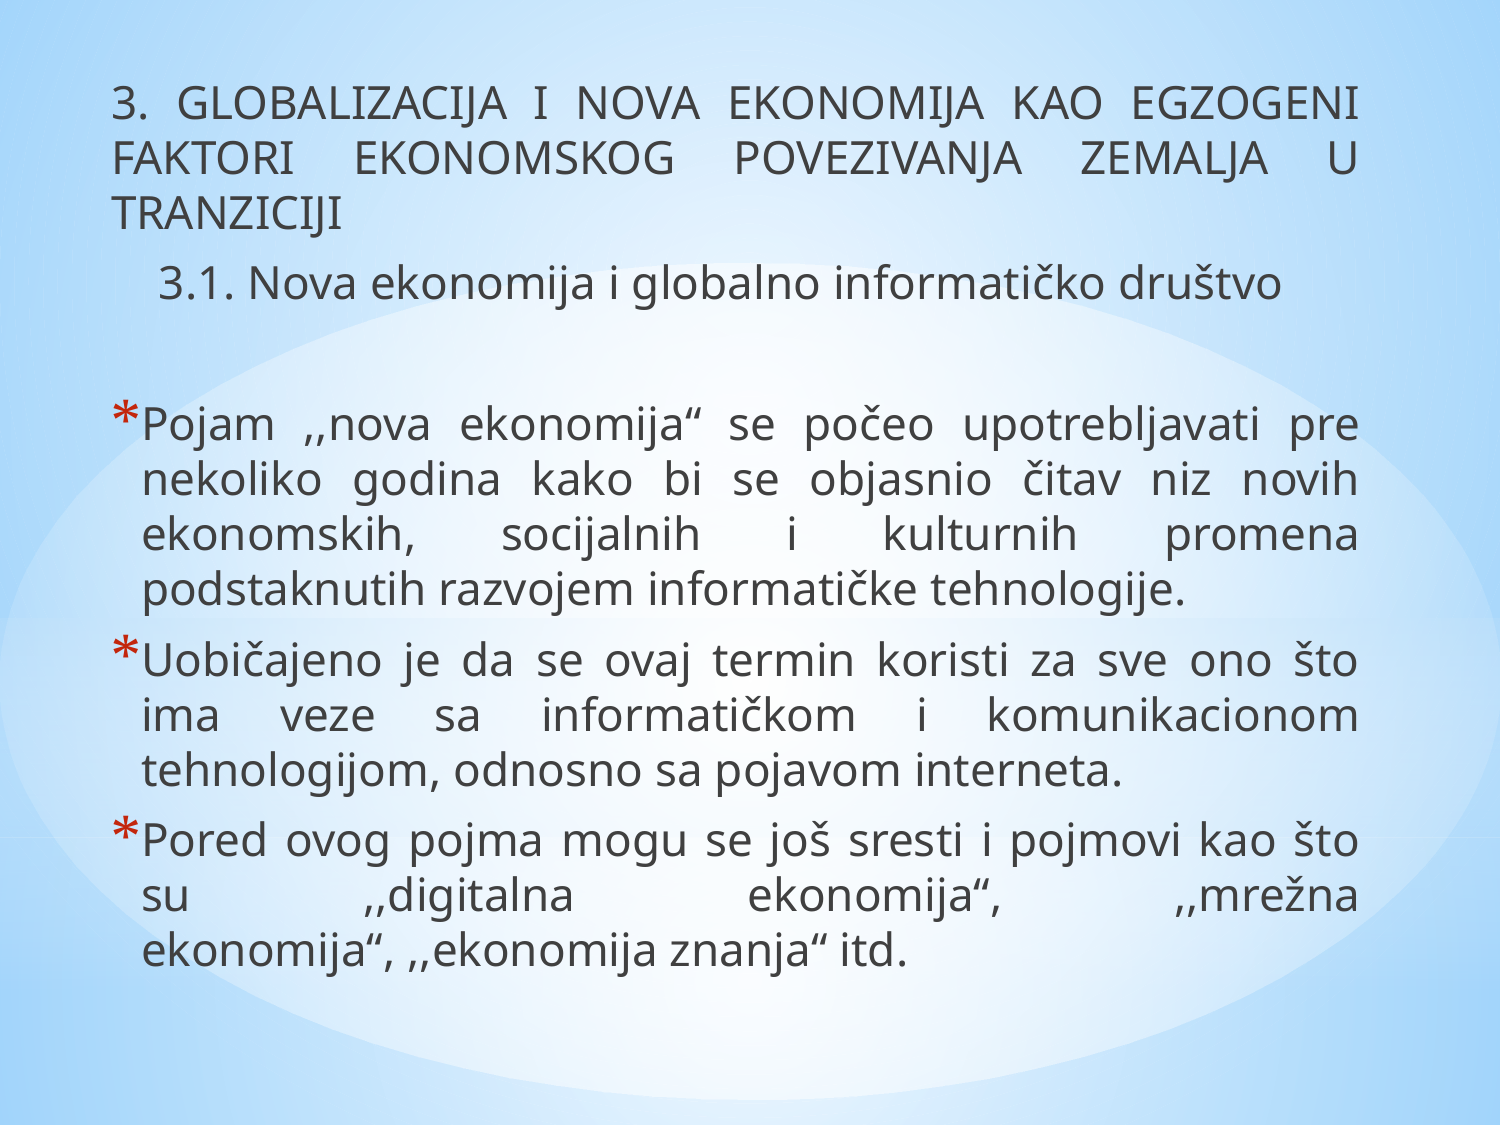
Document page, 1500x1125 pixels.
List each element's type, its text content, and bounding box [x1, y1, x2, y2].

list 3. GLOBALIZACIJA I NOVA EKONOMIJA KAO EGZOGENI FAKTORI EKONOMSKOG POVEZIVANJA ZEMALJA U TRANZICIJI 3.1. Nova ekonomija i globalno informatičko društvo Pojam ,,nova ekonomija“ se počeo upotrebljavati pre nekoliko godina kako bi se objasnio čitav niz novih ekonomskih, socijalnih i kulturnih promena podstaknutih razvojem informatičke tehnologije. Uobičajeno je da se ovaj termin koristi za sve ono što ima veze sa informatičkom i komunikacionom tehnologijom, odnosno sa pojavom interneta. Pored ovog pojma mogu se još sresti i pojmovi kao što su ,,digitalna ekonomija“, ,,mrežna ekonomija“, ,,ekonomija znanja“ itd. [88, 66, 1376, 1035]
